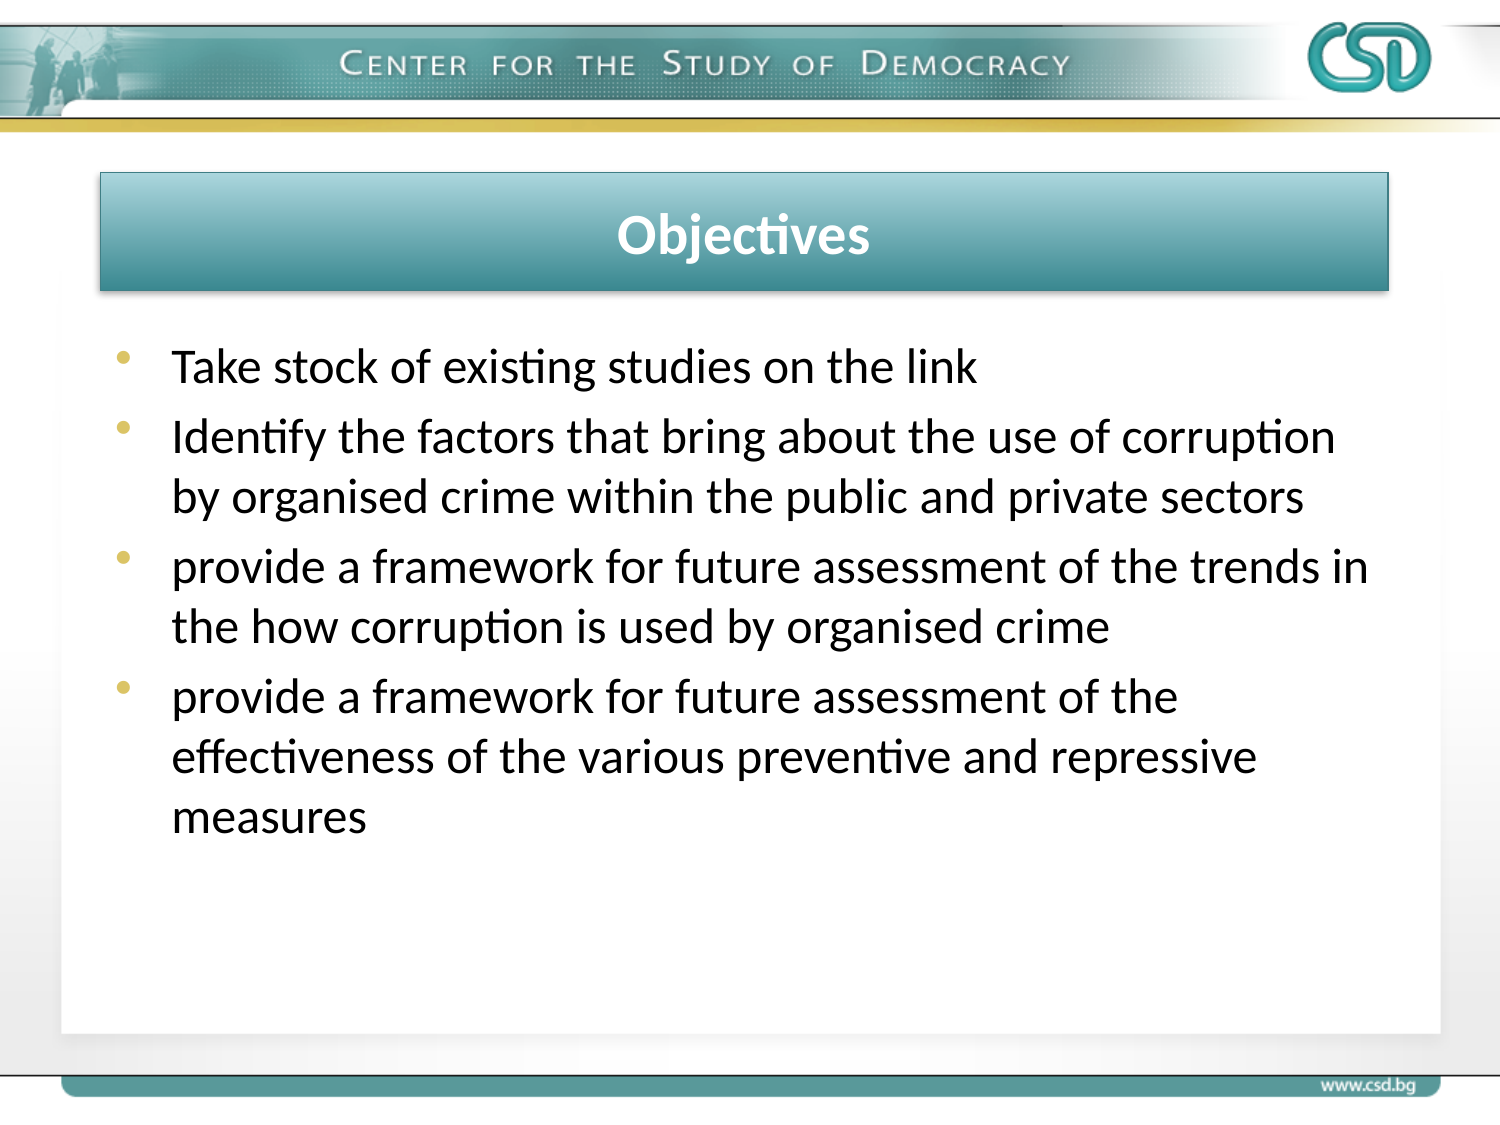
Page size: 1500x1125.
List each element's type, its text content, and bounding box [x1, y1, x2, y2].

title Objectives [100, 172, 1389, 291]
picture [0, 0, 1500, 1125]
list Take stock of existing studies on the link Identify the factors that bring about the use of corruption by organised crime within the public and private sectors provide a framework for future assessment of the trends in the how corruption is used by organised crime provide a framework for future assessment of the effectiveness of the various preventive and repressive measures [100, 326, 1400, 1006]
